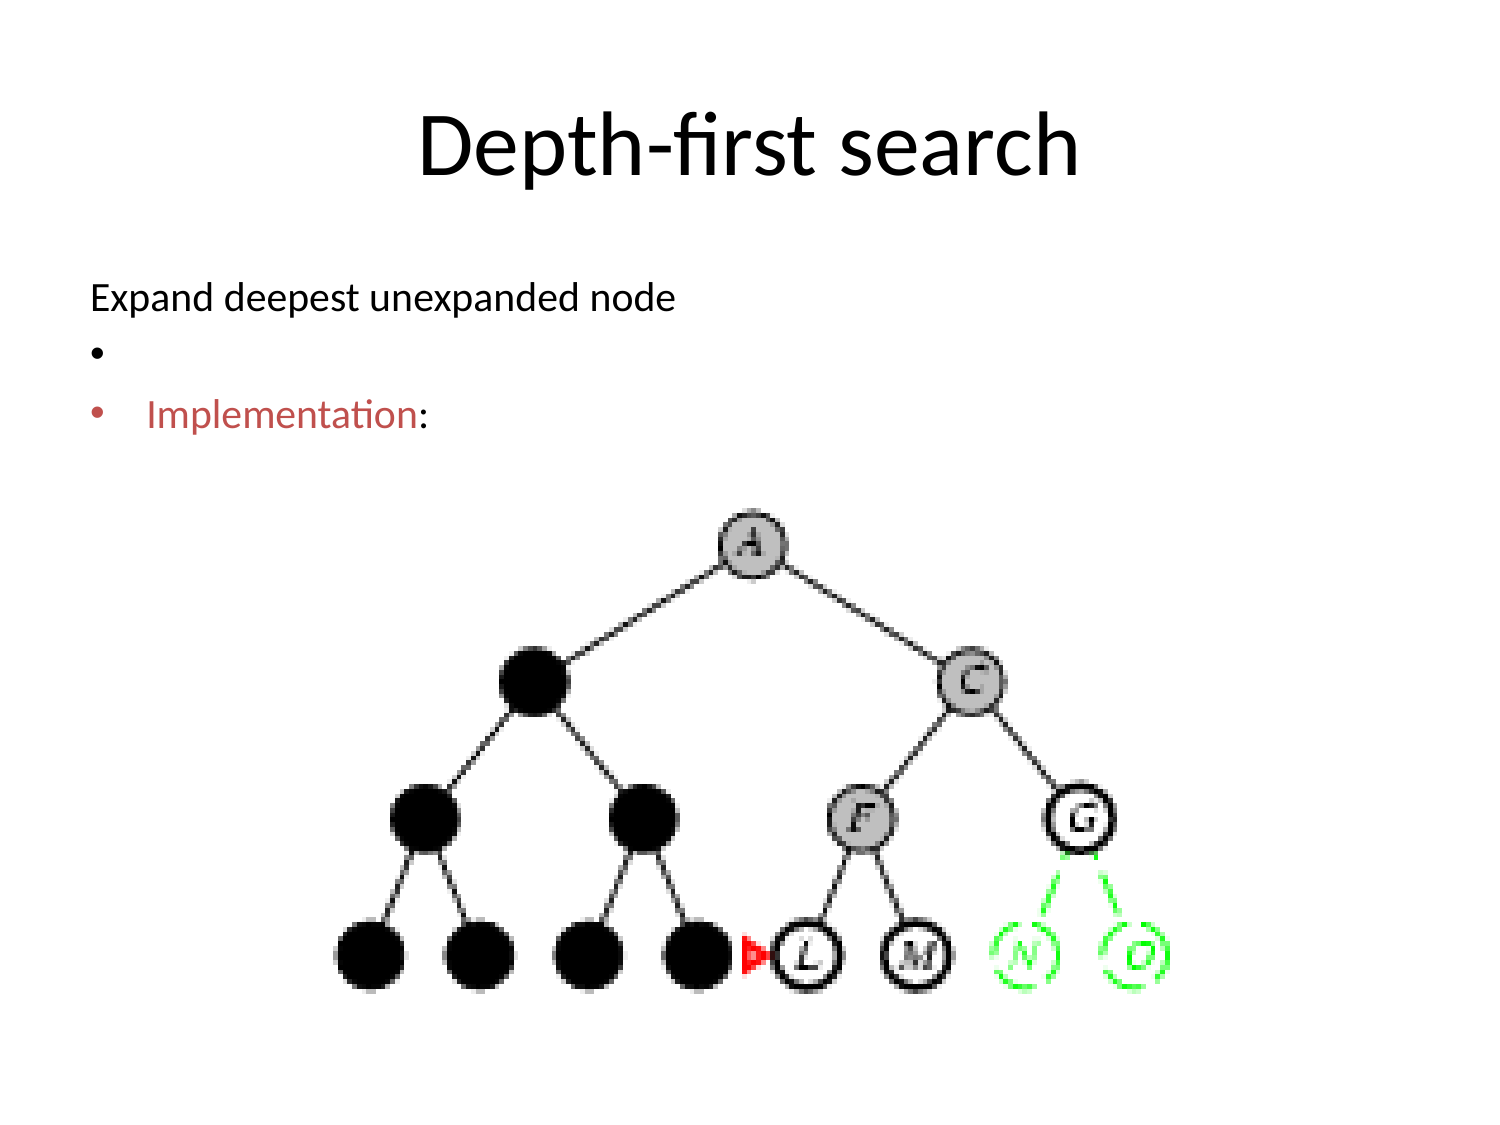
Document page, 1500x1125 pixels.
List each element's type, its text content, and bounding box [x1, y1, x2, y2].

list Expand deepest unexpanded node Implementation: [75, 262, 1425, 1005]
title Depth-first search [75, 45, 1425, 233]
picture [324, 499, 1176, 994]
